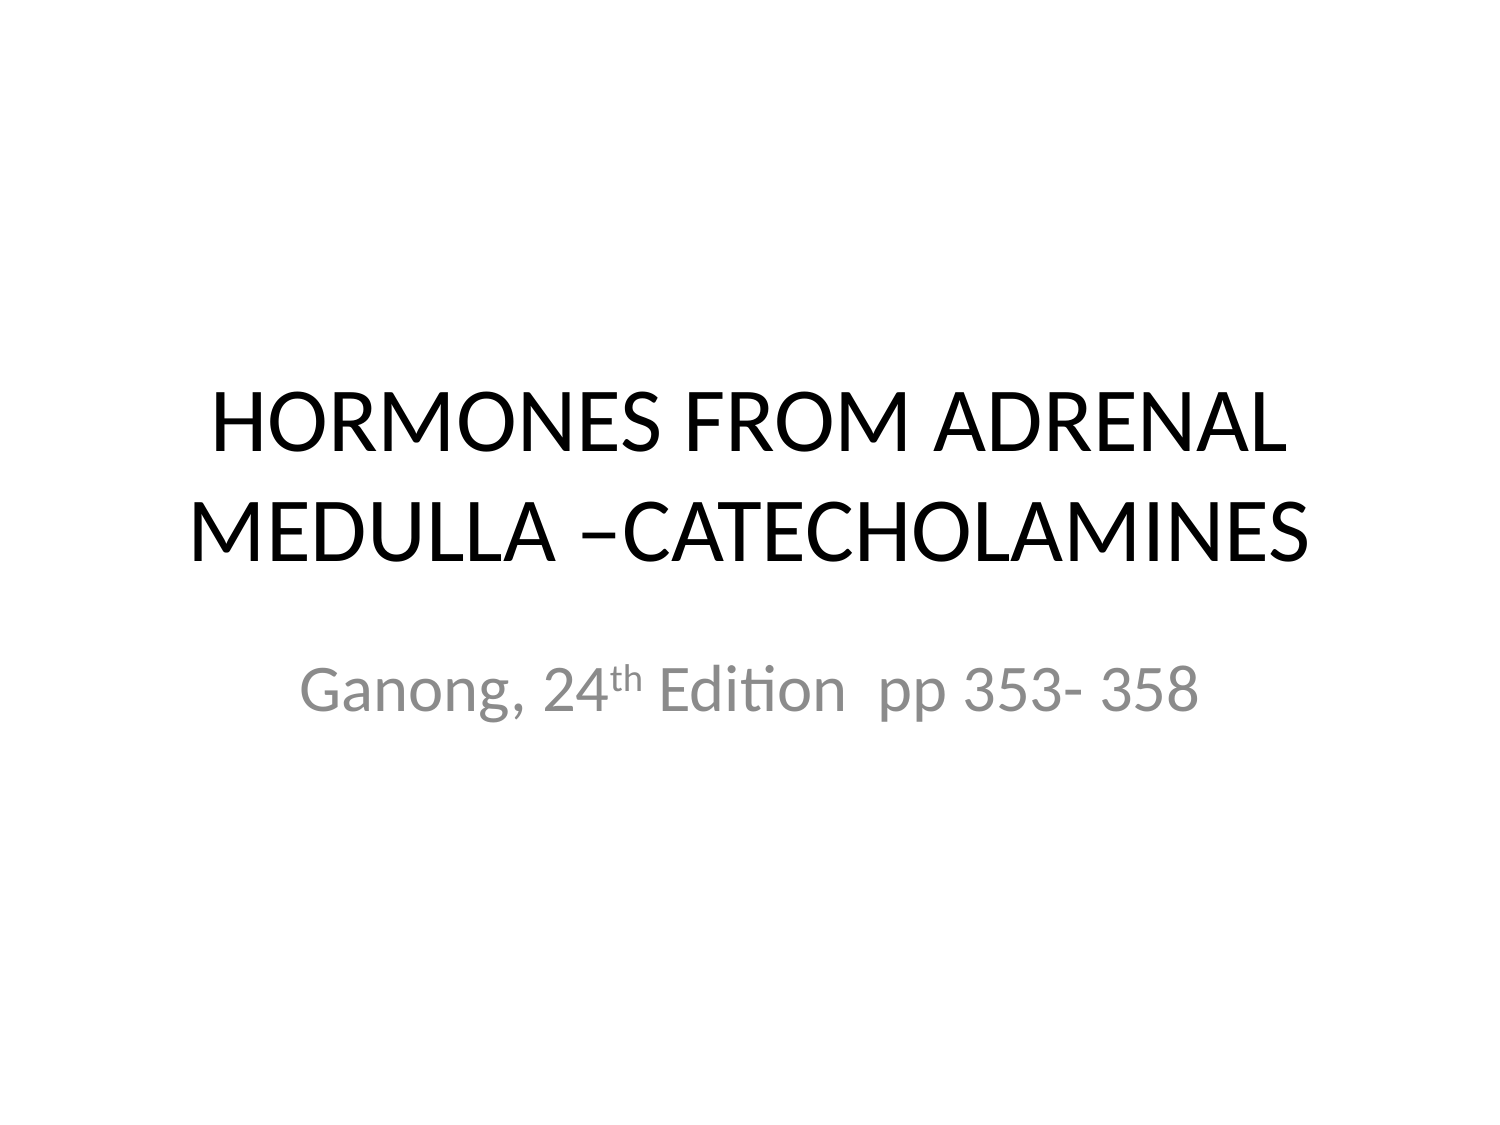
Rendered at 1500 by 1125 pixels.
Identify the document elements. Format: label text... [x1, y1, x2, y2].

subtitle Ganong, 24th Edition pp 353- 358 [225, 637, 1275, 925]
title HORMONES FROM ADRENAL MEDULLA –CATECHOLAMINES [112, 349, 1388, 591]
